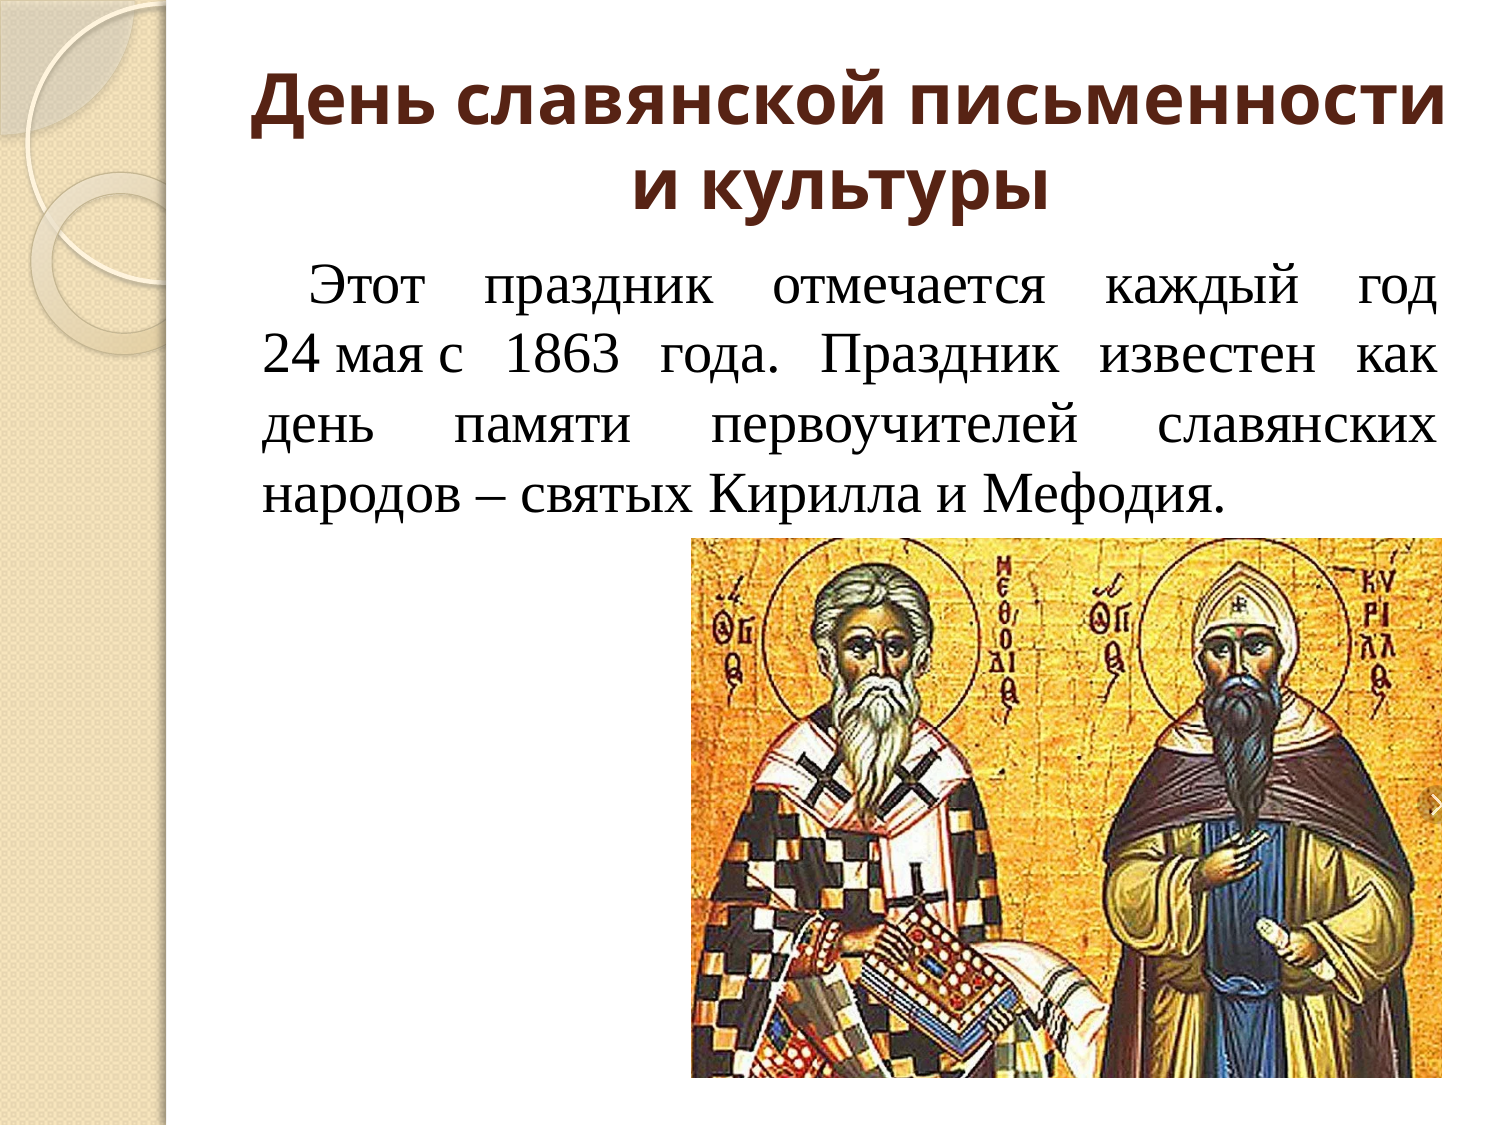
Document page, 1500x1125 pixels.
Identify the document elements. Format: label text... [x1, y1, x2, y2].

list Этот праздник отмечается каждый год 24 мая с 1863 года. Праздник известен как день памяти первоучителей славянских народов – святых Кирилла и Мефодия. [187, 237, 1454, 727]
picture [691, 538, 1442, 1079]
title День славянской письменности и культуры [235, 45, 1466, 233]
